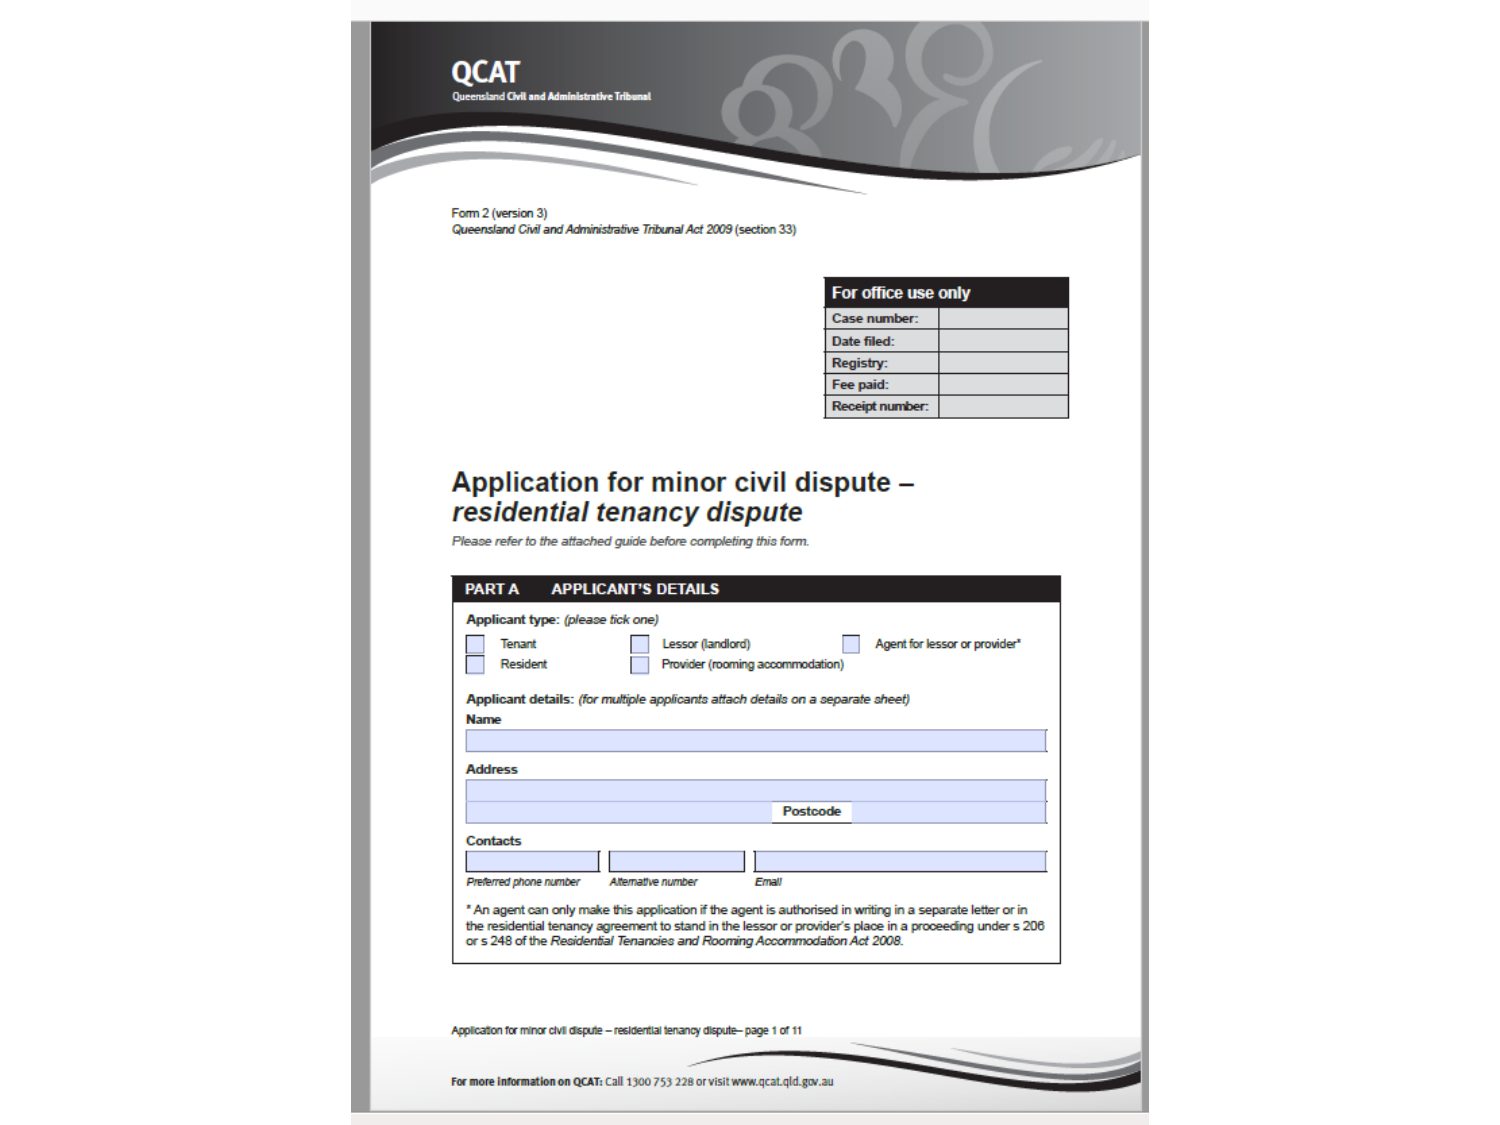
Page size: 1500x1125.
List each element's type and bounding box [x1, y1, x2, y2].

picture [351, 0, 1149, 1125]
